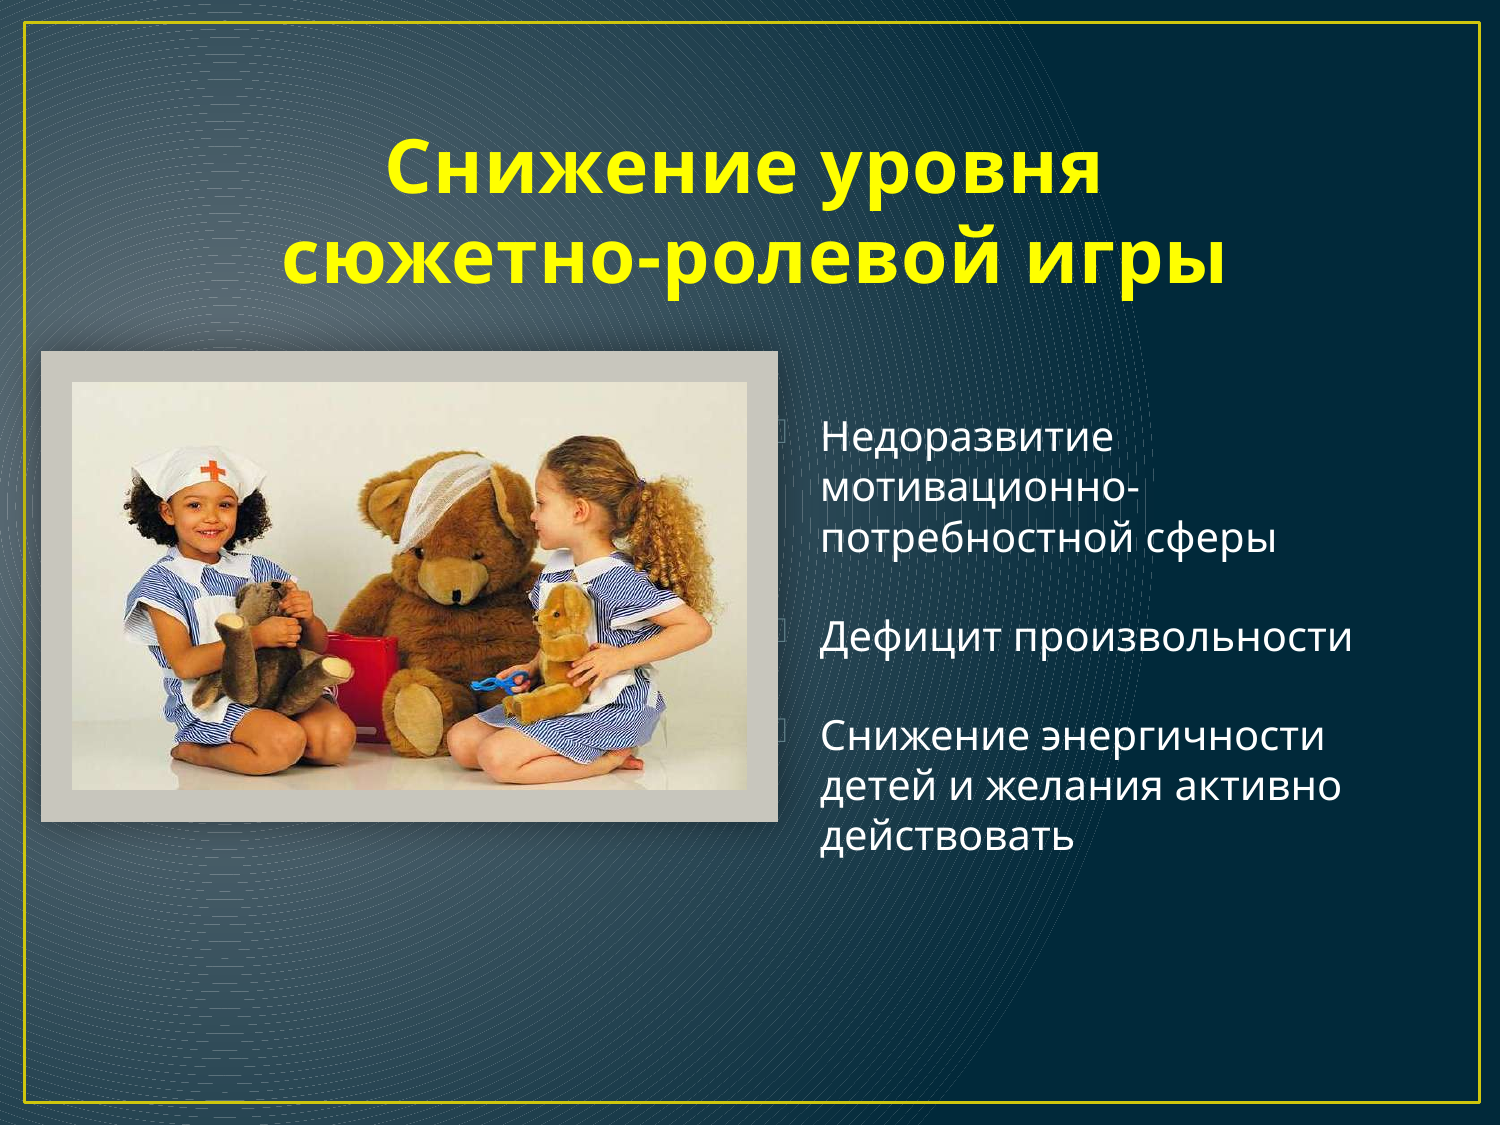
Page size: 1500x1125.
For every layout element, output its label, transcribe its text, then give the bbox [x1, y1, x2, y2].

picture [71, 381, 748, 791]
text_box Снижение уровня сюжетно-ролевой игры [76, 113, 1435, 303]
text_box Недоразвитие мотивационно-потребностной сферы Дефицит произвольности Снижение энергичности детей и желания активно действовать [749, 402, 1429, 866]
